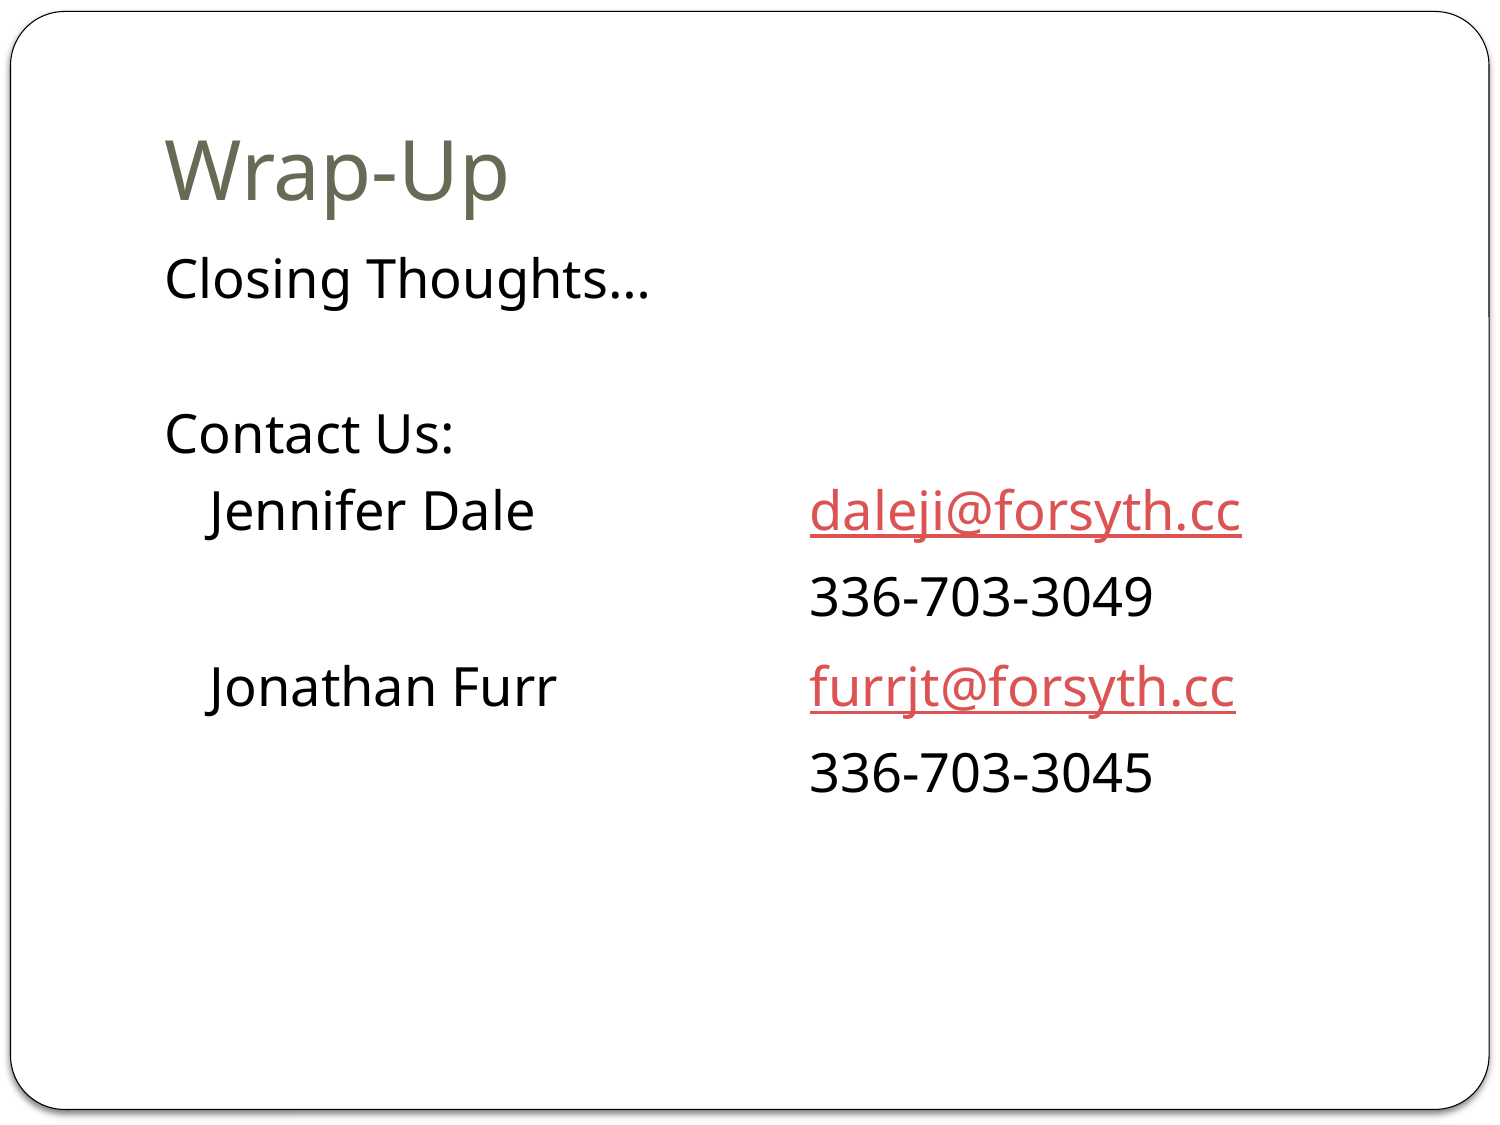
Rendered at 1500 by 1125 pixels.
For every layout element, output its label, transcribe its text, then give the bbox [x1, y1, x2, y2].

title Wrap-Up [150, 45, 1425, 233]
list Closing Thoughts… Contact Us: Jennifer Dale daleji@forsyth.cc 336-703-3049 Jonathan Furr furrjt@forsyth.cc 336-703-3045 [150, 237, 1425, 988]
